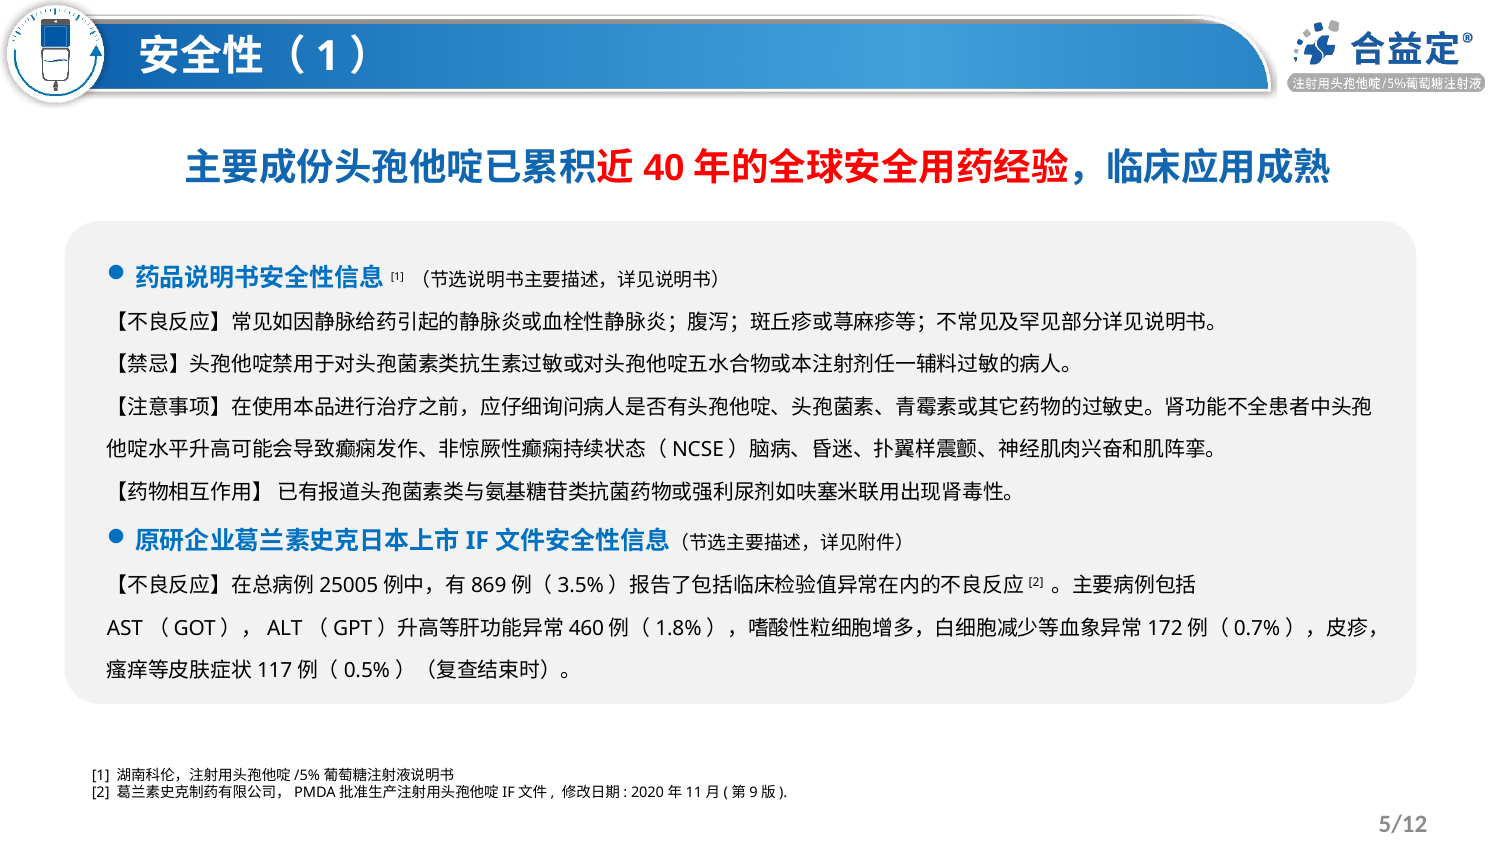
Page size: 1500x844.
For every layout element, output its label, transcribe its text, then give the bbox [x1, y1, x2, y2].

picture [0, 0, 1500, 844]
text_box 主要成份头孢他啶已累积近40年的全球安全用药经验，临床应用成熟 [64, 126, 1451, 196]
text_box 安全性（1） [123, 21, 1181, 87]
text_box 药品说明书安全性信息[1] （节选说明书主要描述，详见说明书） 【不良反应】常见如因静脉给药引起的静脉炎或血栓性静脉炎；腹泻；斑丘疹或荨麻疹等；不常见及罕见部分详见说明书。 【禁忌】头孢他啶禁用于对头孢菌素类抗生素过敏或对头孢他啶五水合物或本注射剂任一辅料过敏的病人。 【注意事项】在使用本品进行治疗之前，应仔细询问病人是否有头孢他啶、头孢菌素、青霉素或其它药物的过敏史。肾功能不全患者中头孢他啶水平升高可能会导致癫痫发作、非惊厥性癫痫持续状态（NCSE）脑病、昏迷、扑翼样震颤、神经肌肉兴奋和肌阵挛。 【药物相互作用】 已有报道头孢菌素类与氨基糖苷类抗菌药物或强利尿剂如呋塞米联用出现肾毒性。 原研企业葛兰素史克日本上市IF文件安全性信息（节选主要描述，详见附件） 【不良反应】在总病例25005例中，有869例（3.5%）报告了包括临床检验值异常在内的不良反应[2] 。主要病例包括AST（GOT），ALT（GPT）升高等肝功能异常460例（1.8%），嗜酸性粒细胞增多，白细胞减少等血象异常172例（0.7%），皮疹，瘙痒等皮肤症状117例（0.5%）（复查结束时）。 [92, 232, 1393, 689]
text_box [64, 220, 1417, 704]
text_box [1] 湖南科伦，注射用头孢他啶/5%葡萄糖注射液说明书 [2] 葛兰素史克制药有限公司，PMDA批准生产注射用头孢他啶IF文件, 修改日期: 2020年11月(第9版). [77, 740, 803, 808]
